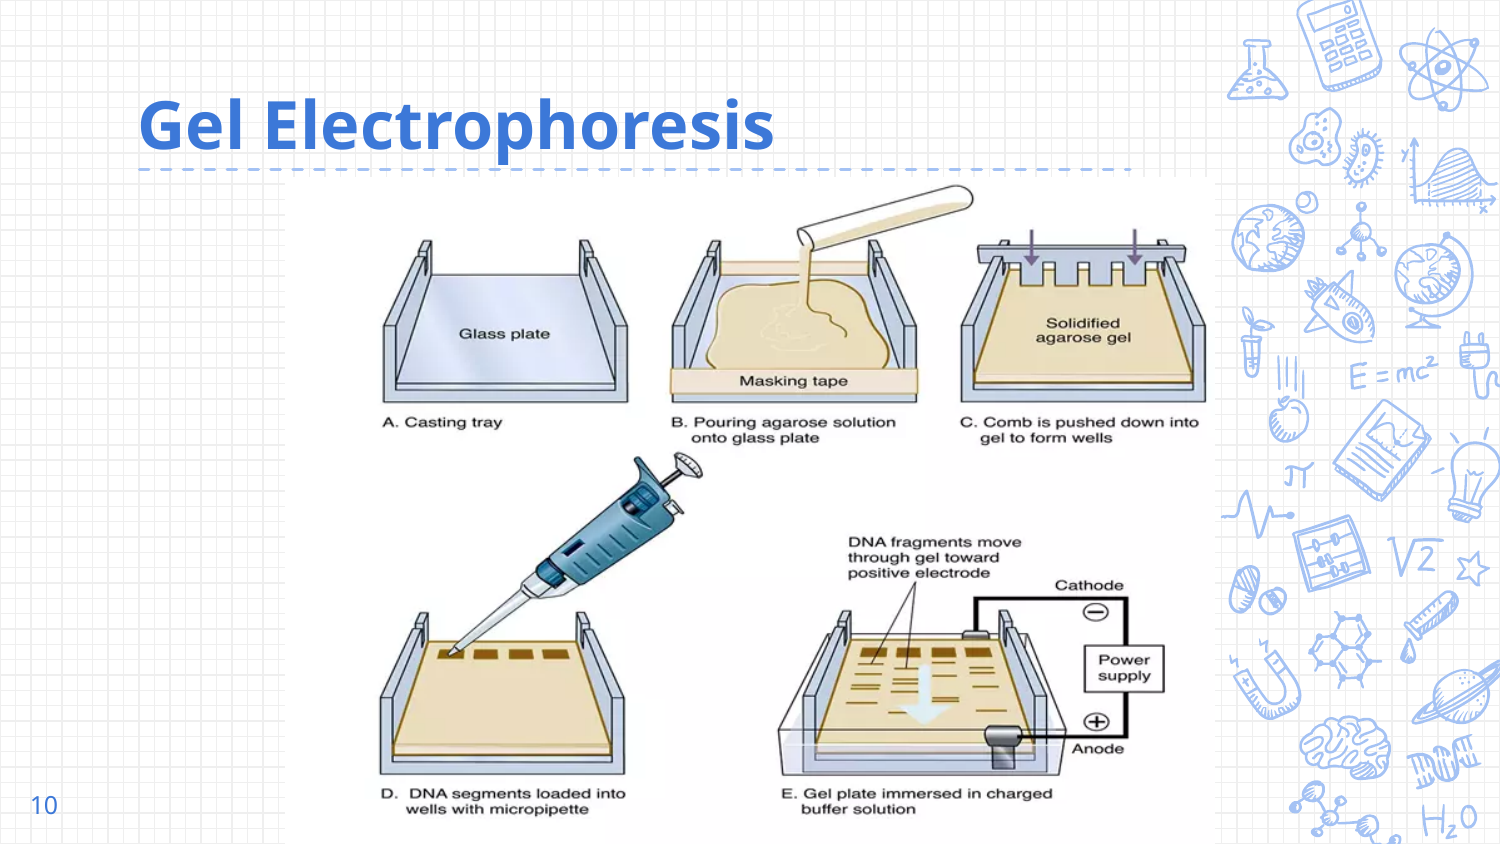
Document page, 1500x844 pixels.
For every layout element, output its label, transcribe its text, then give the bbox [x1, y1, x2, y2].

slide_number 10 [14, 774, 105, 840]
picture [285, 177, 1215, 844]
title Gel Electrophoresis [122, 36, 1265, 178]
